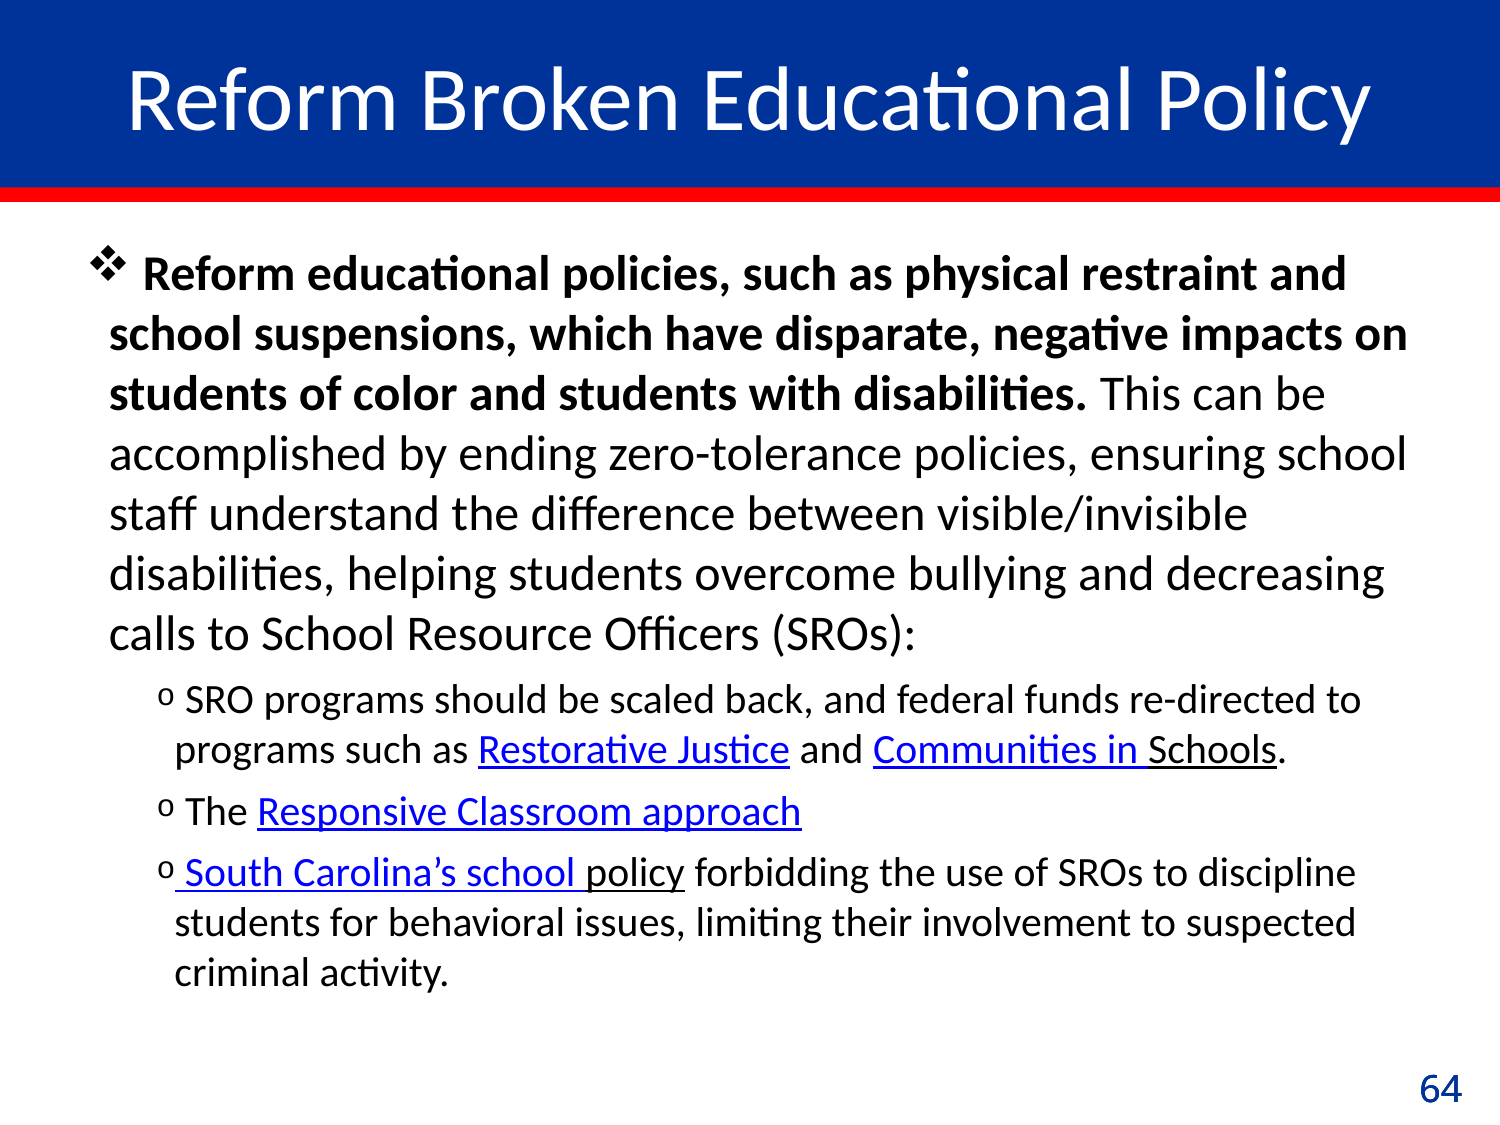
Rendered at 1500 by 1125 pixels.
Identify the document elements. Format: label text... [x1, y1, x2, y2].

list Reform educational policies, such as physical restraint and school suspensions, which have disparate, negative impacts on students of color and students with disabilities. This can be accomplished by ending zero-tolerance policies, ensuring school staff understand the difference between visible/invisible disabilities, helping students overcome bullying and decreasing calls to School Resource Officers (SROs): SRO programs should be scaled back, and federal funds re-directed to programs such as Restorative Justice and Communities in Schools. The Responsive Classroom approach South Carolina’s school policy forbidding the use of SROs to discipline students for behavioral issues, limiting their involvement to suspected criminal activity. [37, 224, 1425, 968]
title Reform Broken Educational Policy [0, 0, 1500, 188]
